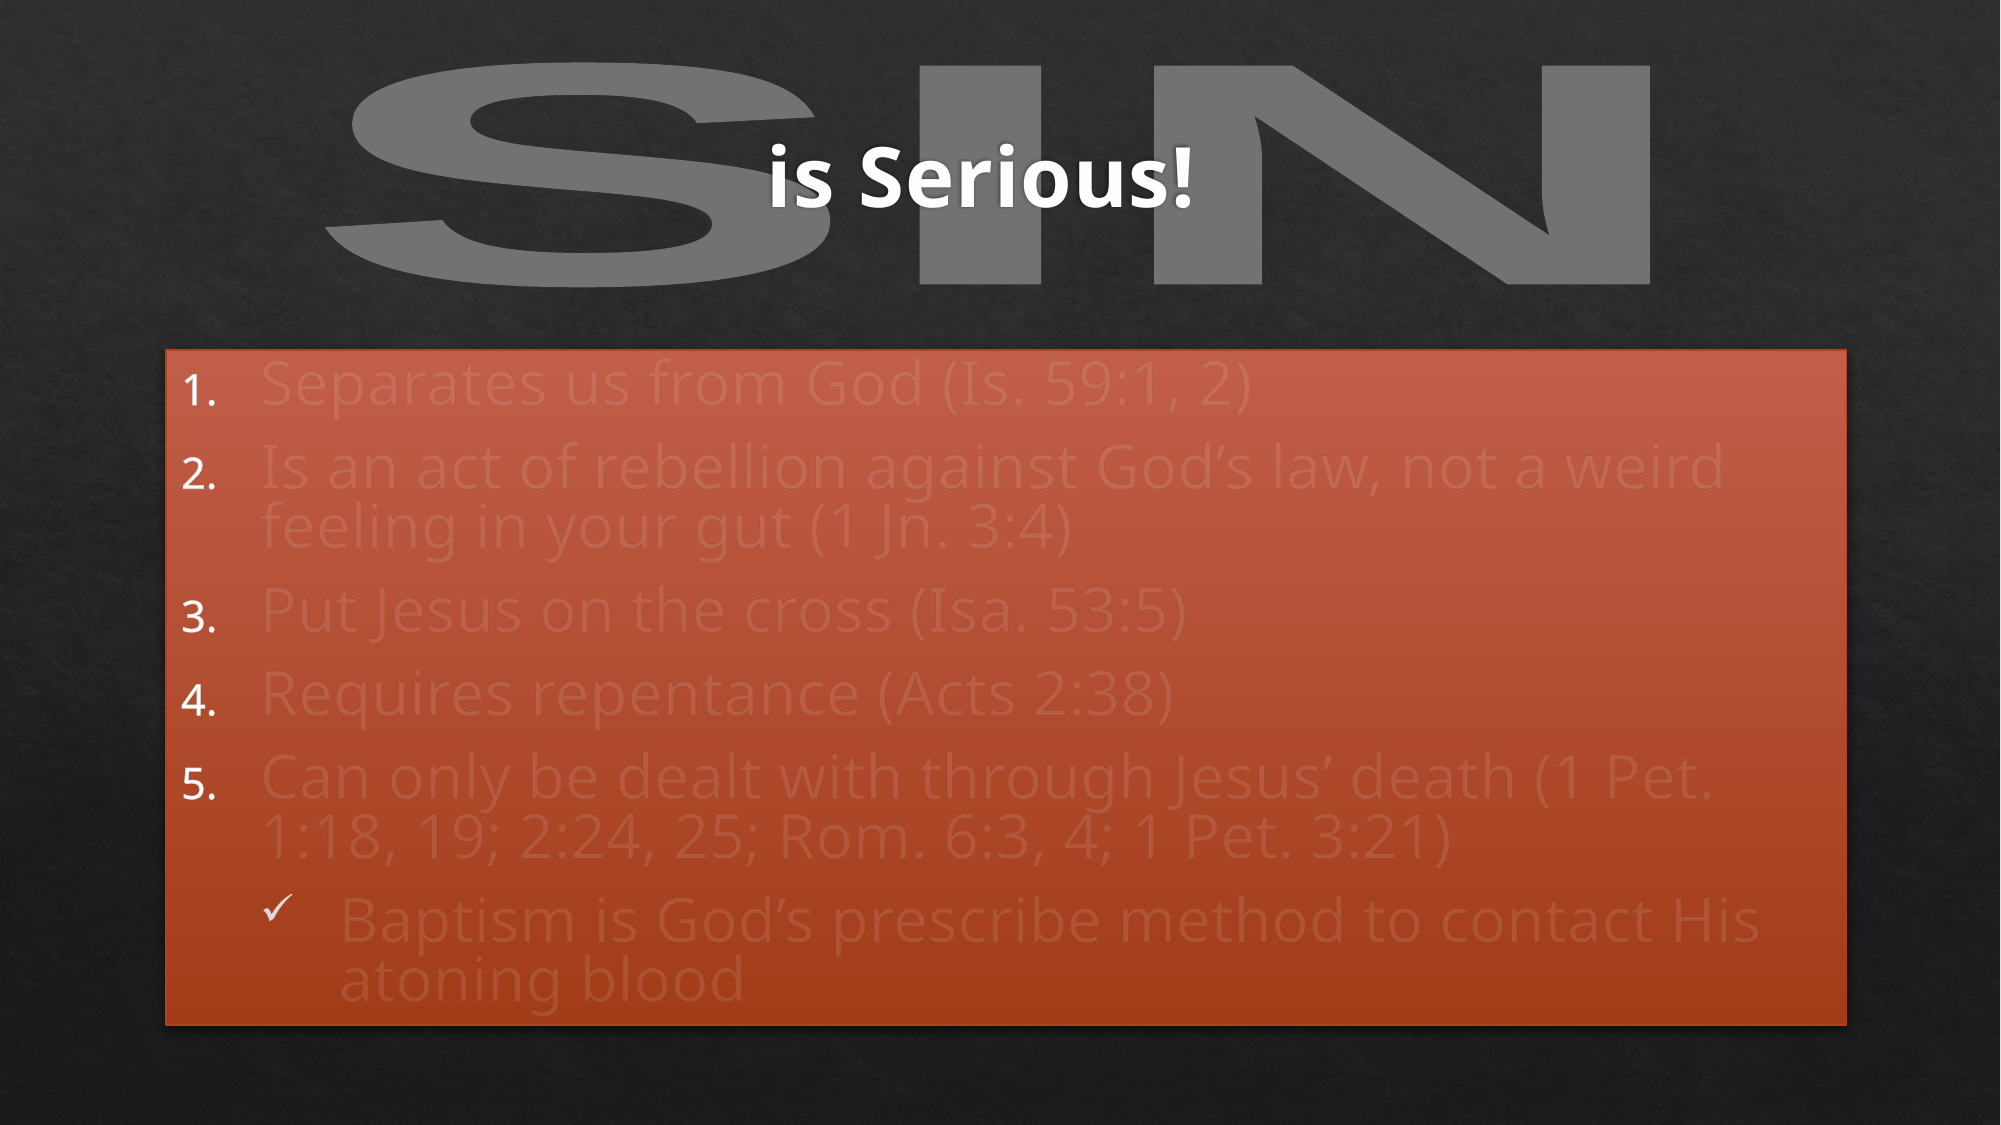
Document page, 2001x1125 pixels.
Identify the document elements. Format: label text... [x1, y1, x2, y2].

title is Serious! [387, 60, 1575, 288]
list Separates us from God (Is. 59:1, 2) Is an act of rebellion against God’s law, not a weird feeling in your gut (1 Jn. 3:4) Put Jesus on the cross (Isa. 53:5) Requires repentance (Acts 2:38) Can only be dealt with through Jesus’ death (1 Pet. 1:18, 19; 2:24, 25; Rom. 6:3, 4; 1 Pet. 3:21) Baptism is God’s prescribe method to contact His atoning blood [165, 349, 1847, 1026]
